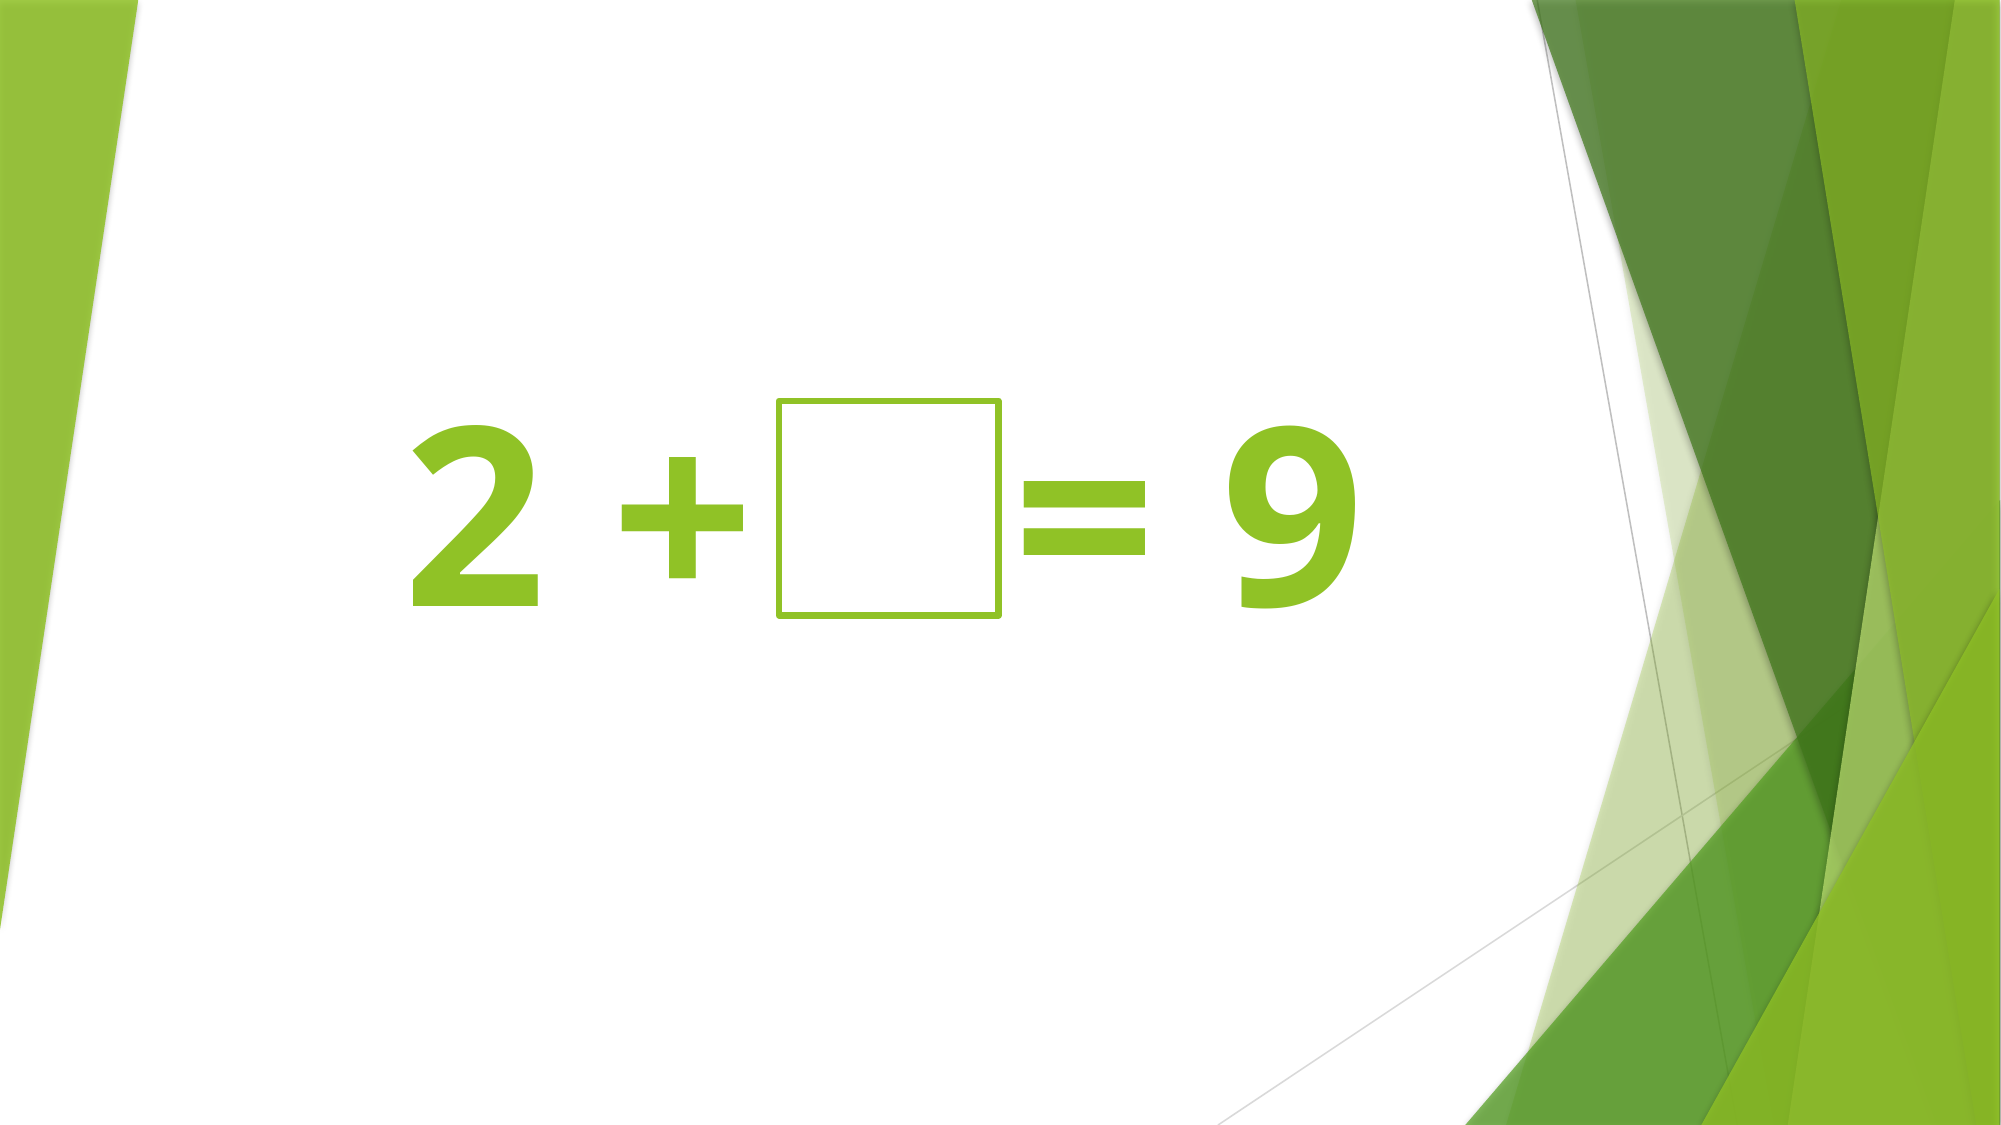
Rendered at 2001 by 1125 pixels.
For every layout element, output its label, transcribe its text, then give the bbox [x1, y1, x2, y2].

title 2 + = 9 [247, 294, 1522, 665]
text_box [778, 399, 1000, 617]
